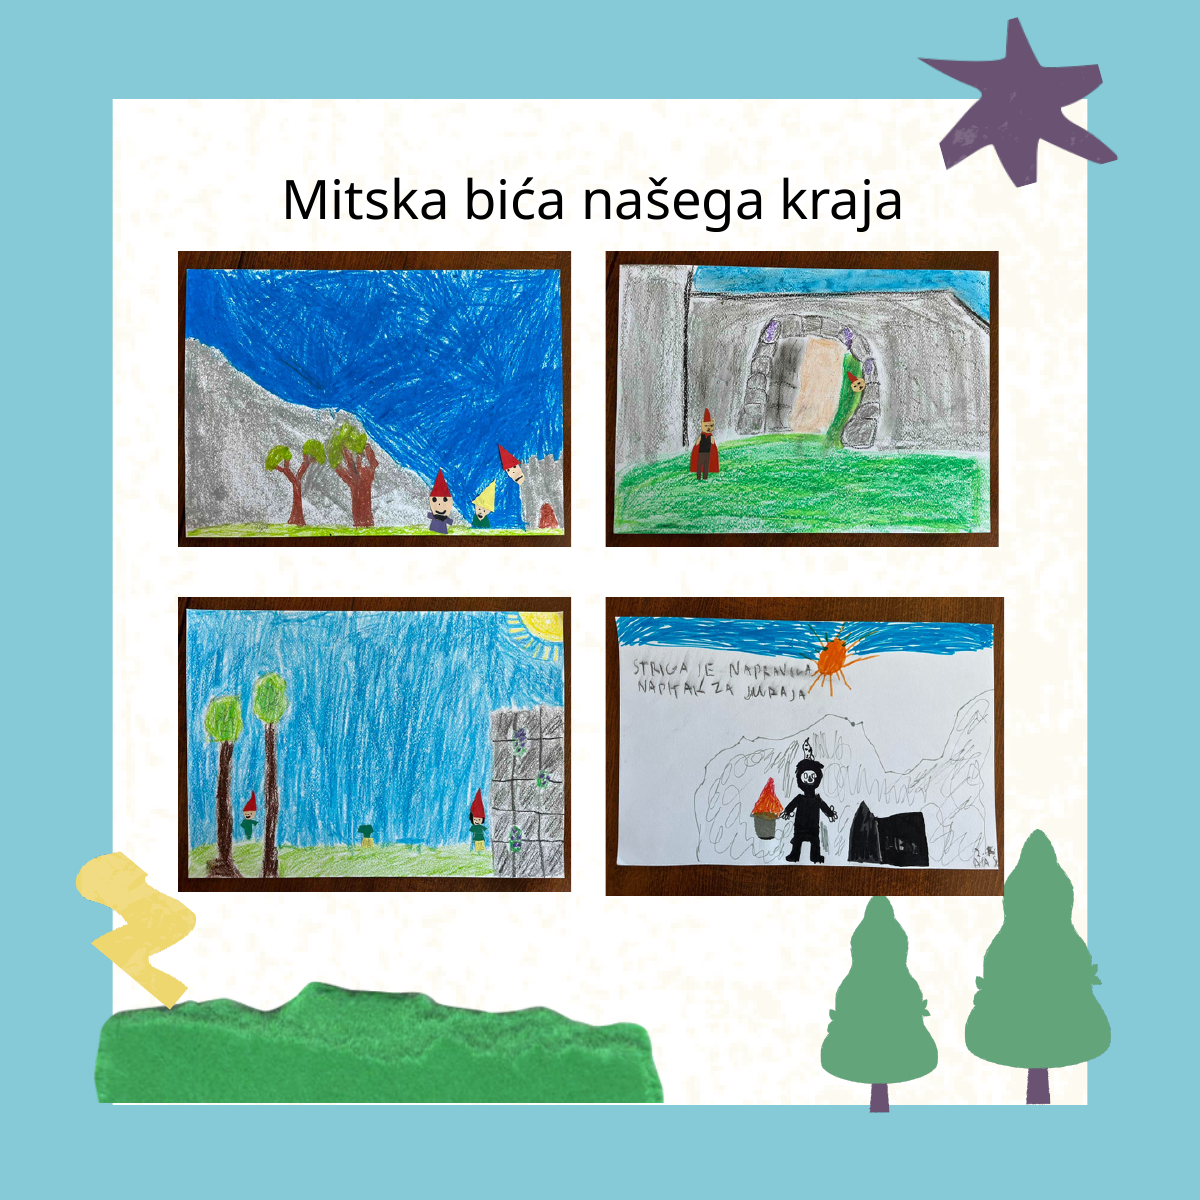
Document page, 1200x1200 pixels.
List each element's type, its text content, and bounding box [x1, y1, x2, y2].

text_box [37, 829, 228, 1010]
text_box [112, 99, 1088, 1105]
text_box [820, 897, 938, 1113]
text_box [84, 981, 665, 1103]
text_box [605, 251, 999, 547]
text_box [912, 0, 1124, 205]
text_box [178, 597, 572, 892]
text_box [964, 829, 1111, 1105]
text_box [178, 251, 572, 547]
text_box [605, 597, 1005, 897]
text_box Mitska bića našega kraja [253, 156, 947, 231]
